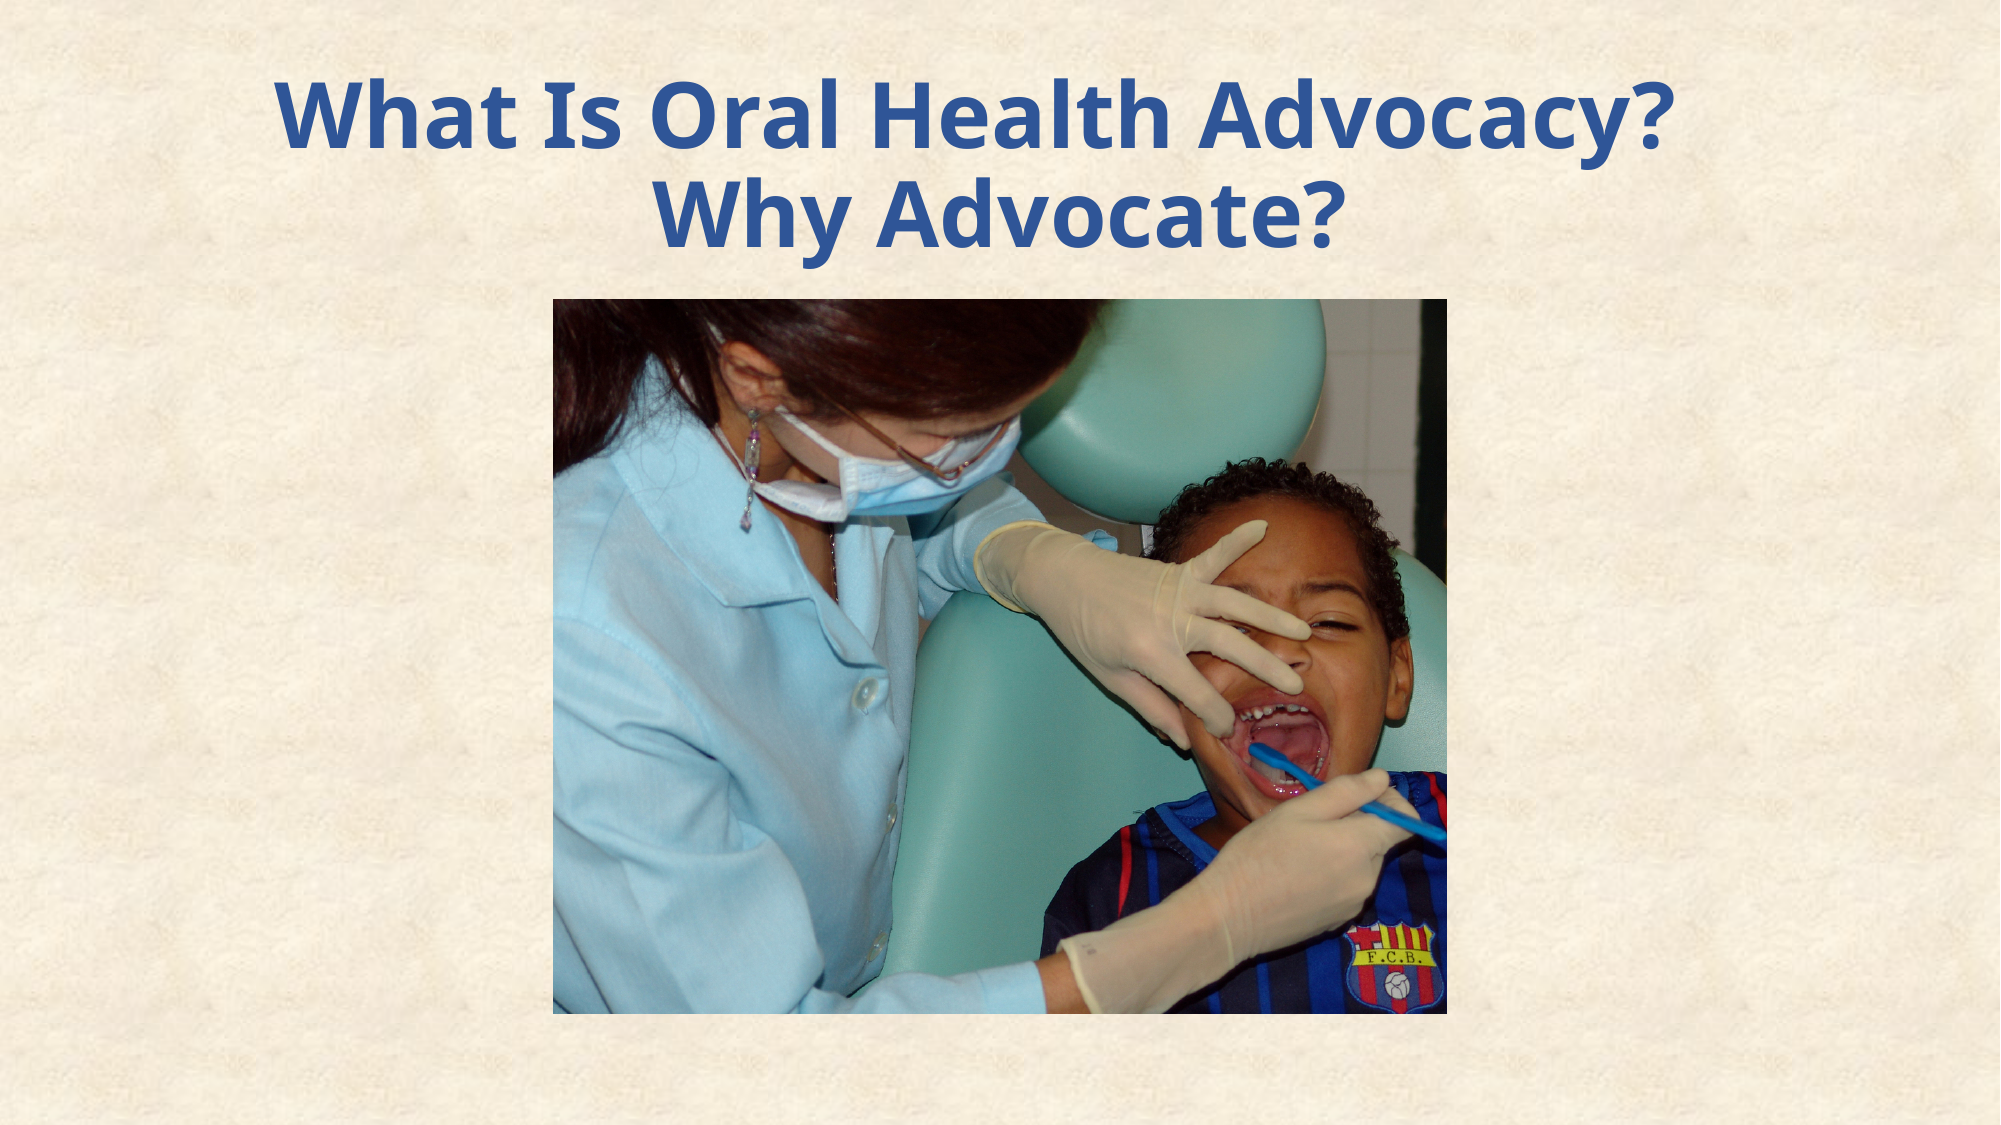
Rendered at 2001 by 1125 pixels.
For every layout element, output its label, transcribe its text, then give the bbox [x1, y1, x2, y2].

title What Is Oral Health Advocacy? Why Advocate? [137, 59, 1863, 278]
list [553, 299, 1447, 1014]
